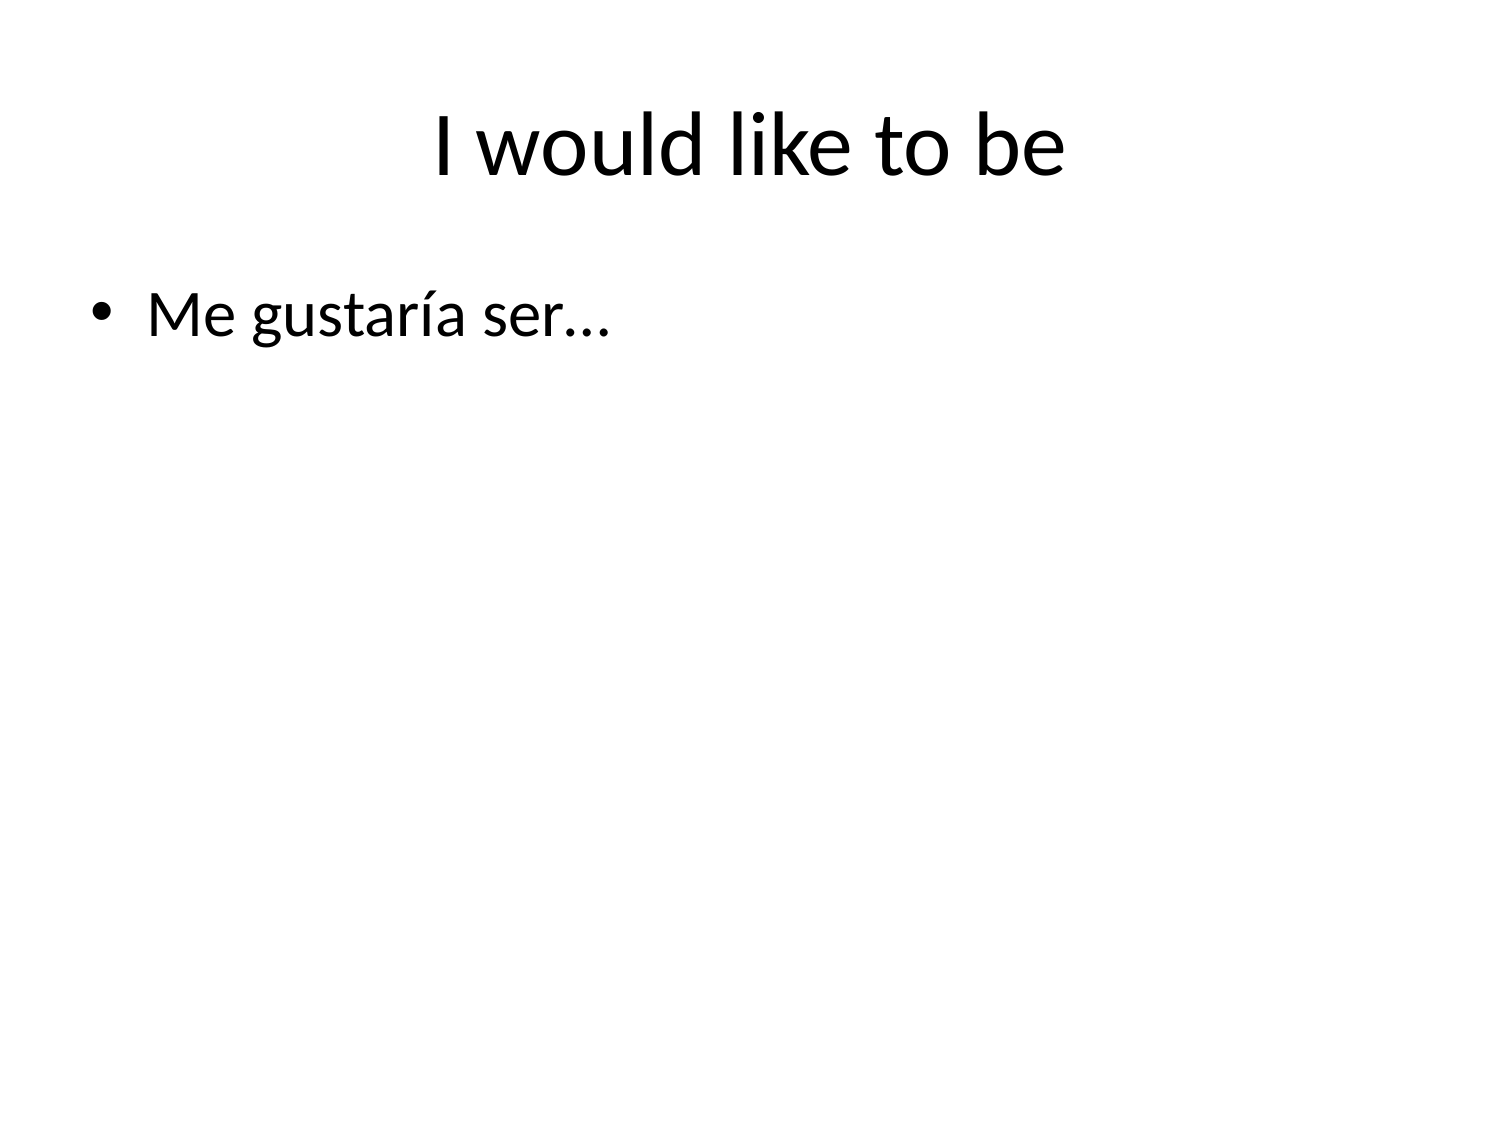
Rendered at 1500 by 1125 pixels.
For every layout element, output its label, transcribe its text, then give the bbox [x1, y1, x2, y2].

title I would like to be [75, 45, 1425, 233]
list Me gustaría ser… [75, 262, 1425, 1005]
